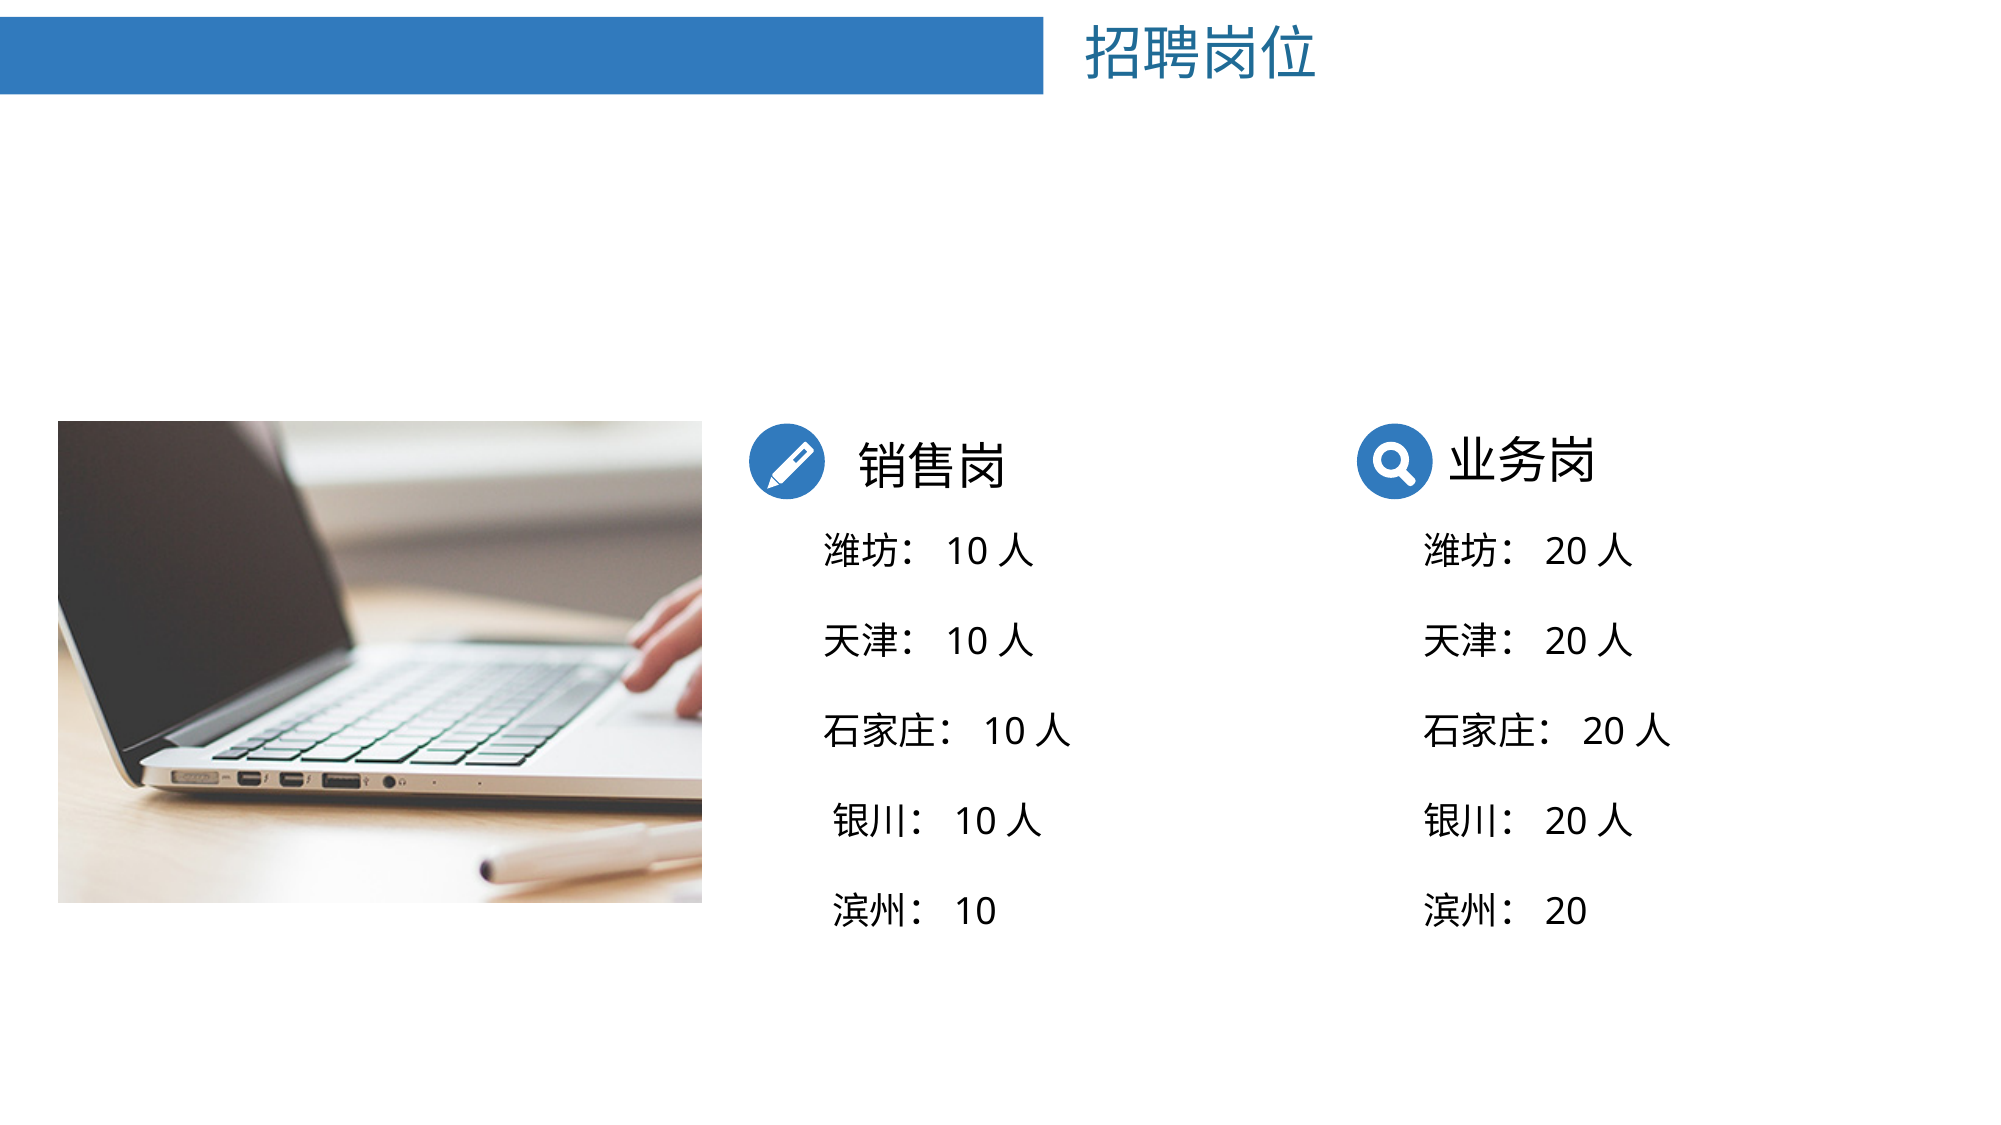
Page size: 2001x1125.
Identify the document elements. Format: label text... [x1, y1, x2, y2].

text_box [1371, 440, 1417, 488]
text_box [748, 422, 826, 501]
text_box 业务岗 [1432, 421, 1816, 497]
text_box 销售岗 [842, 427, 1291, 503]
text_box 潍坊：20人 天津：20人 石家庄：20人 银川：20人 滨州：20 [1356, 519, 1754, 985]
text_box [0, 16, 1044, 95]
text_box [1355, 422, 1432, 501]
title 招聘岗位 [1069, 16, 1584, 96]
picture [58, 421, 702, 903]
text_box [765, 440, 815, 491]
text_box 潍坊：10人 天津：10人 石家庄：10人 银川：10人 滨州：10 [749, 519, 1347, 940]
